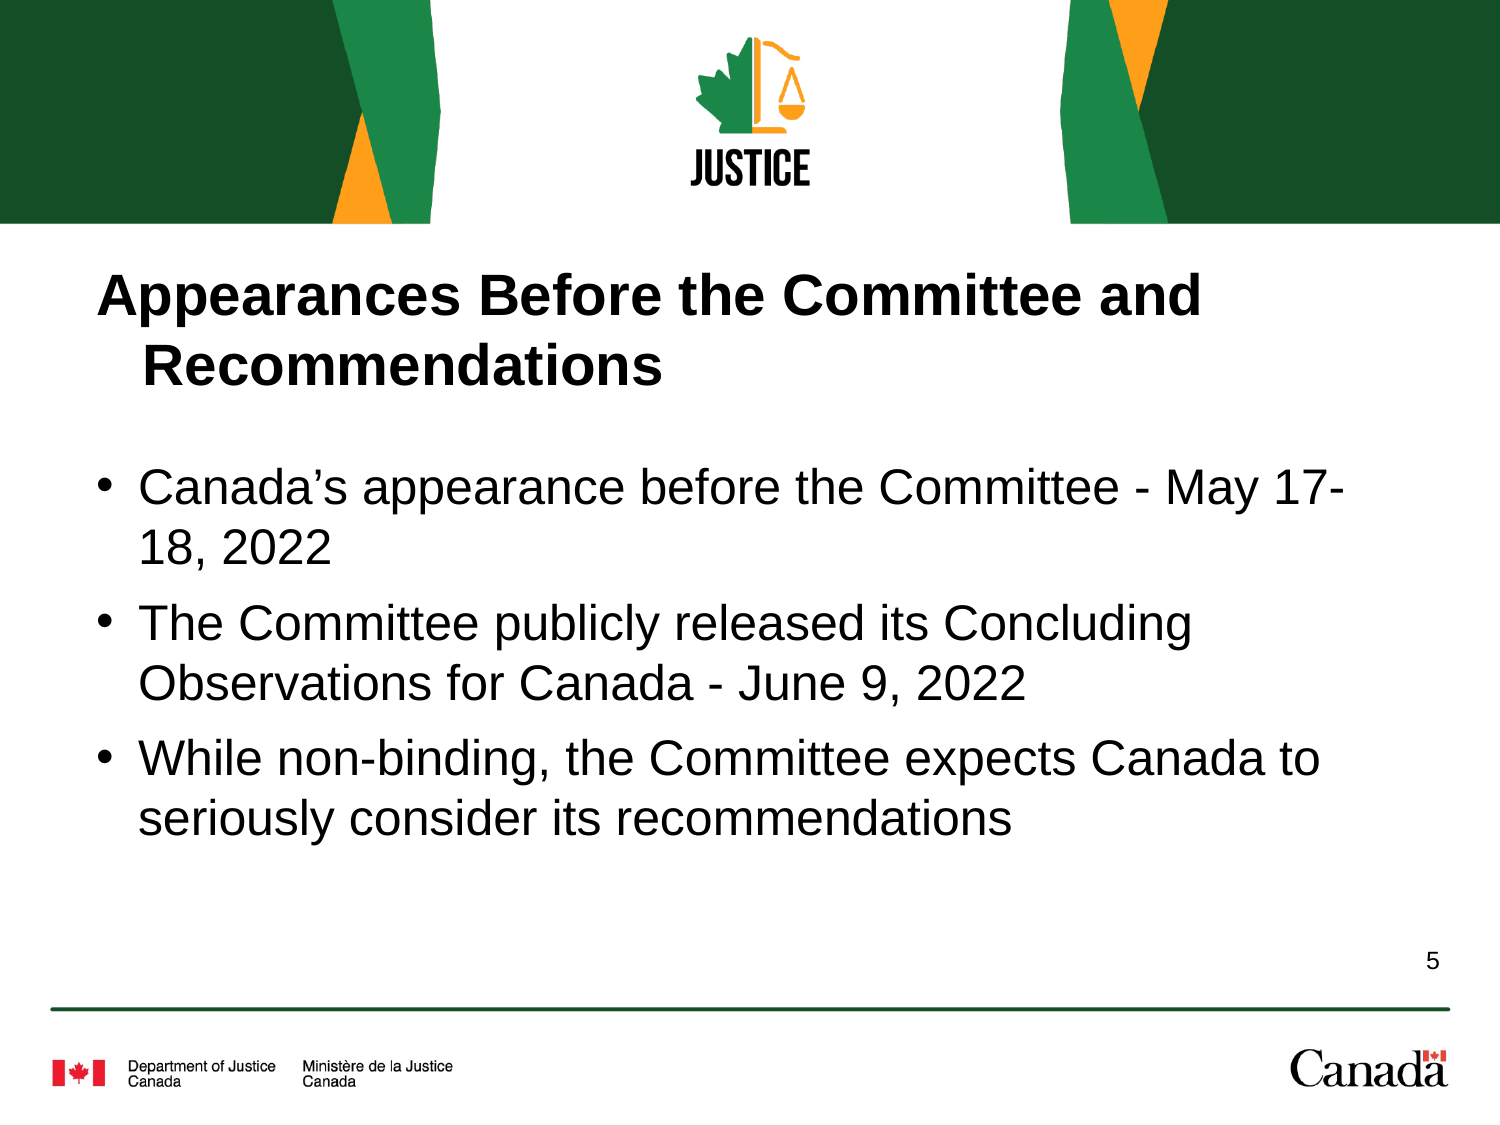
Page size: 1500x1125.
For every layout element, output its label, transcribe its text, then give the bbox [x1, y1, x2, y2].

list Canada’s appearance before the Committee - May 17-18, 2022 The Committee publicly released its Concluding Observations for Canada - June 9, 2022 While non-binding, the Committee expects Canada to seriously consider its recommendations [81, 447, 1375, 974]
slide_number 5 [1411, 936, 1471, 1010]
title Appearances Before the Committee and Recommendations [81, 249, 1419, 340]
picture [0, 0, 1500, 1125]
